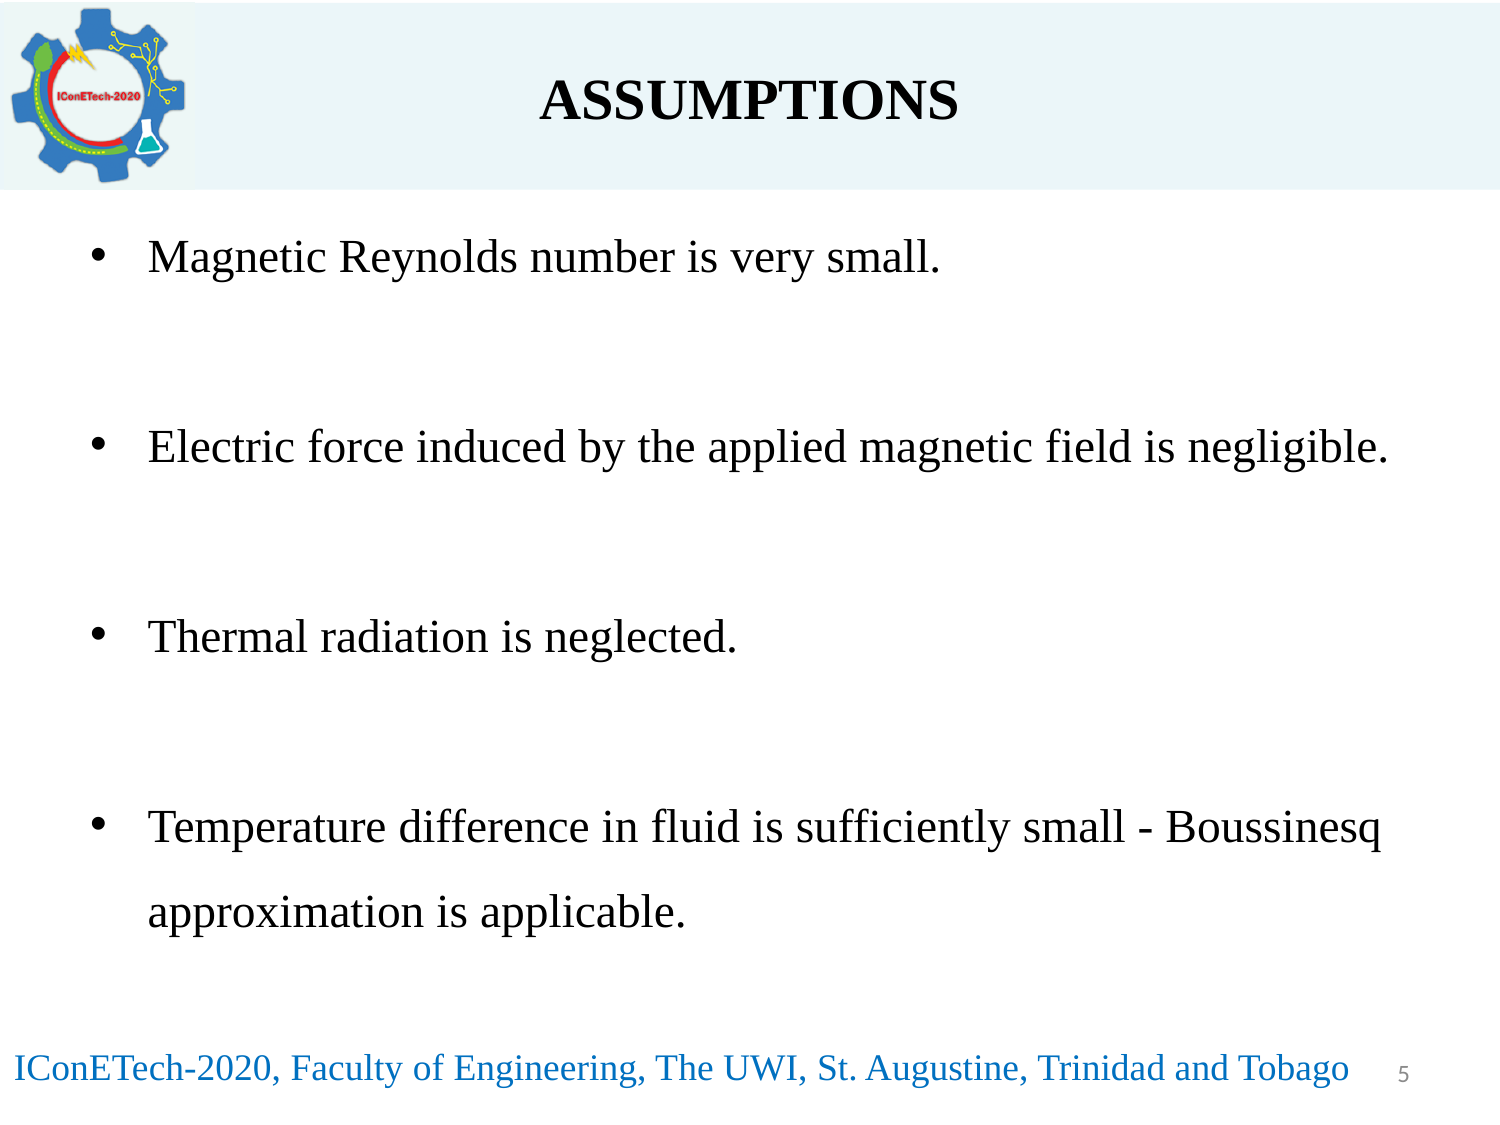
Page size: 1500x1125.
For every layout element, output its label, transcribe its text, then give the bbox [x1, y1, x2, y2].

picture [4, 2, 196, 190]
footer IConETech-2020, Faculty of Engineering, The UWI, St. Augustine, Trinidad and Tobago [0, 1035, 1430, 1095]
title ASSUMPTIONS [196, 2, 1500, 190]
list Magnetic Reynolds number is very small. Electric force induced by the applied magnetic field is negligible. Thermal radiation is neglected. Temperature difference in fluid is sufficiently small - Boussinesq approximation is applicable. [75, 189, 1425, 1005]
slide_number 5 [1074, 1042, 1425, 1103]
